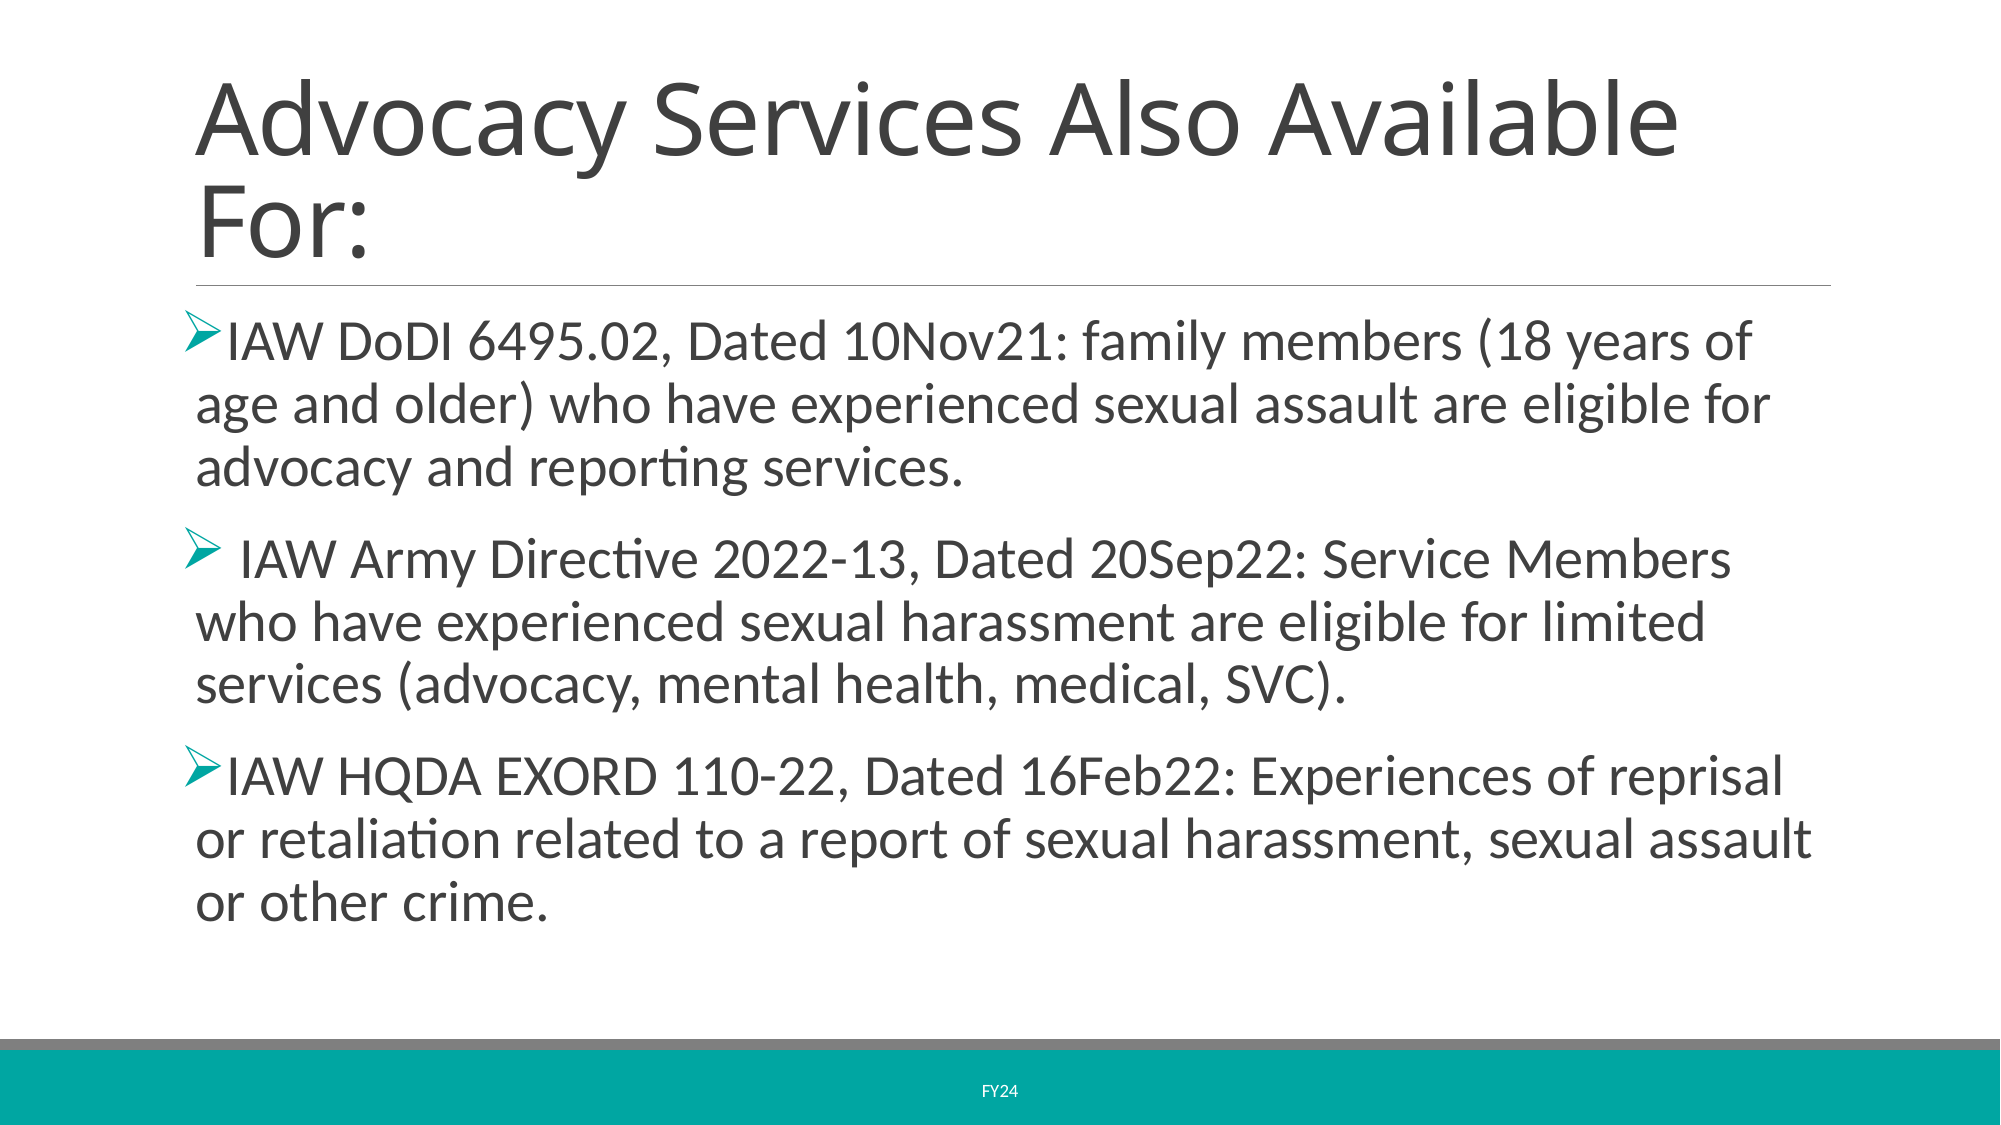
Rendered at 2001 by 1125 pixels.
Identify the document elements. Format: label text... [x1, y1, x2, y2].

list IAW DoDI 6495.02, Dated 10Nov21: family members (18 years of age and older) who have experienced sexual assault are eligible for advocacy and reporting services. IAW Army Directive 2022-13, Dated 20Sep22: Service Members who have experienced sexual harassment are eligible for limited services (advocacy, mental health, medical, SVC). IAW HQDA EXORD 110-22, Dated 16Feb22: Experiences of reprisal or retaliation related to a report of sexual harassment, sexual assault or other crime. [180, 302, 1830, 963]
title Advocacy Services Also Available For: [180, 47, 1830, 285]
footer FY24 [604, 1059, 1396, 1120]
